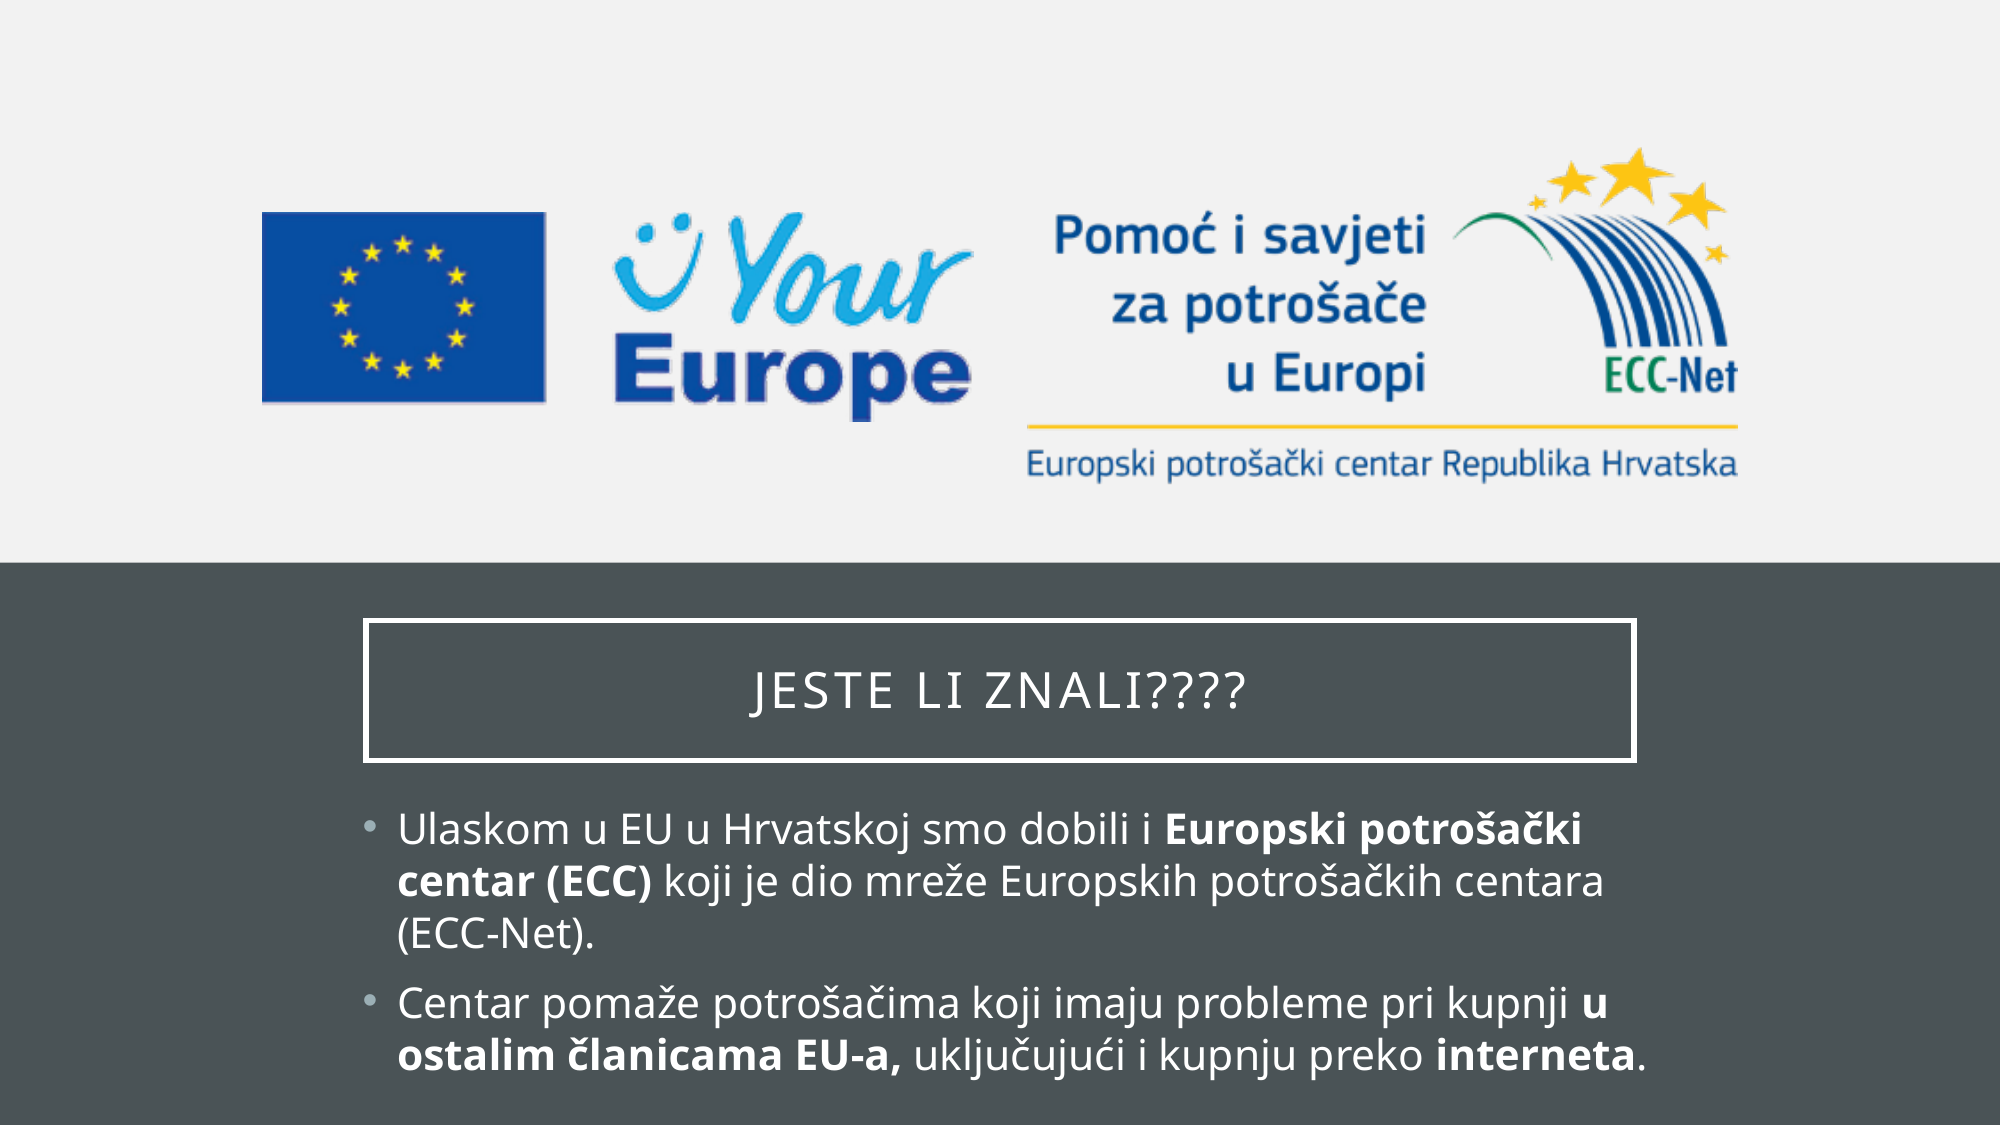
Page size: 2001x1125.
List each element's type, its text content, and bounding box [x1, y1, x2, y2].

text_box [0, 562, 2000, 1125]
title JESTE LI ZNALI???? [363, 618, 1637, 763]
text_box [0, 0, 2000, 562]
list Ulaskom u EU u Hrvatskoj smo dobili i Europski potrošački centar (ECC) koji je dio mreže Europskih potrošačkih centara (ECC-Net). Centar pomaže potrošačima koji imaju probleme pri kupnji u ostalim članicama EU-a, uključujući i kupnju preko interneta. [347, 794, 1671, 1098]
picture [262, 212, 974, 422]
picture [1026, 147, 1738, 486]
